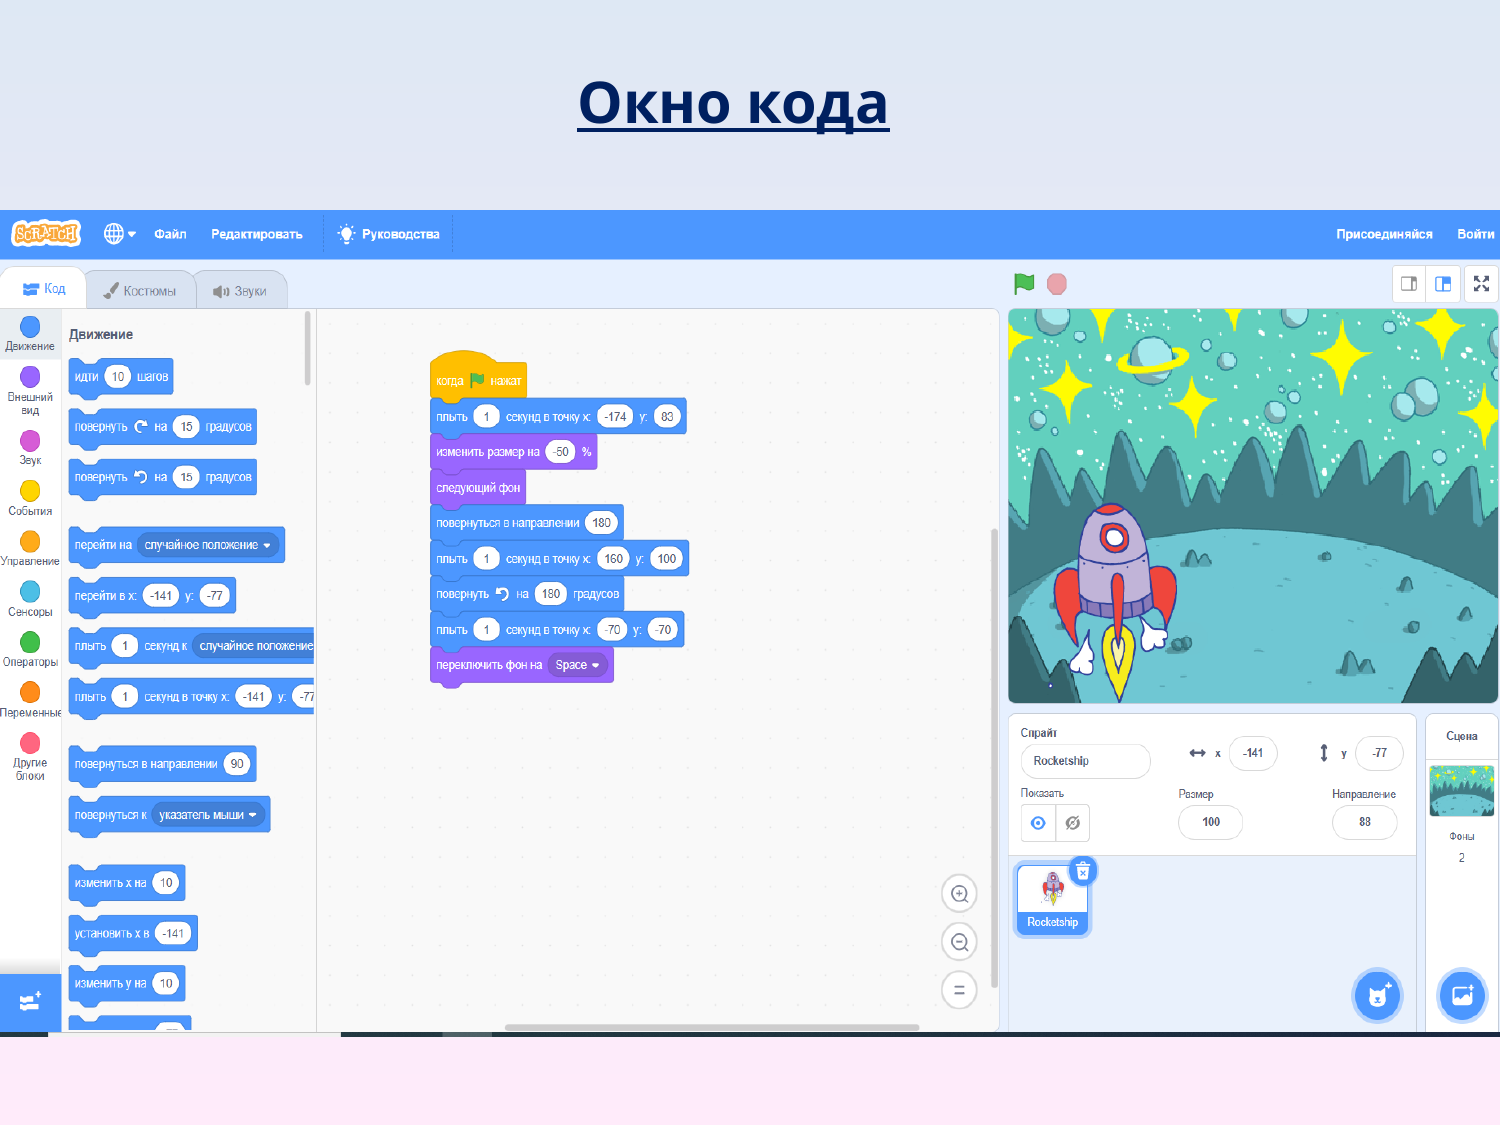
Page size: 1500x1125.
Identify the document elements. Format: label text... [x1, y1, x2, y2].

picture [0, 210, 1500, 1037]
title Окно кода [58, 58, 1409, 143]
